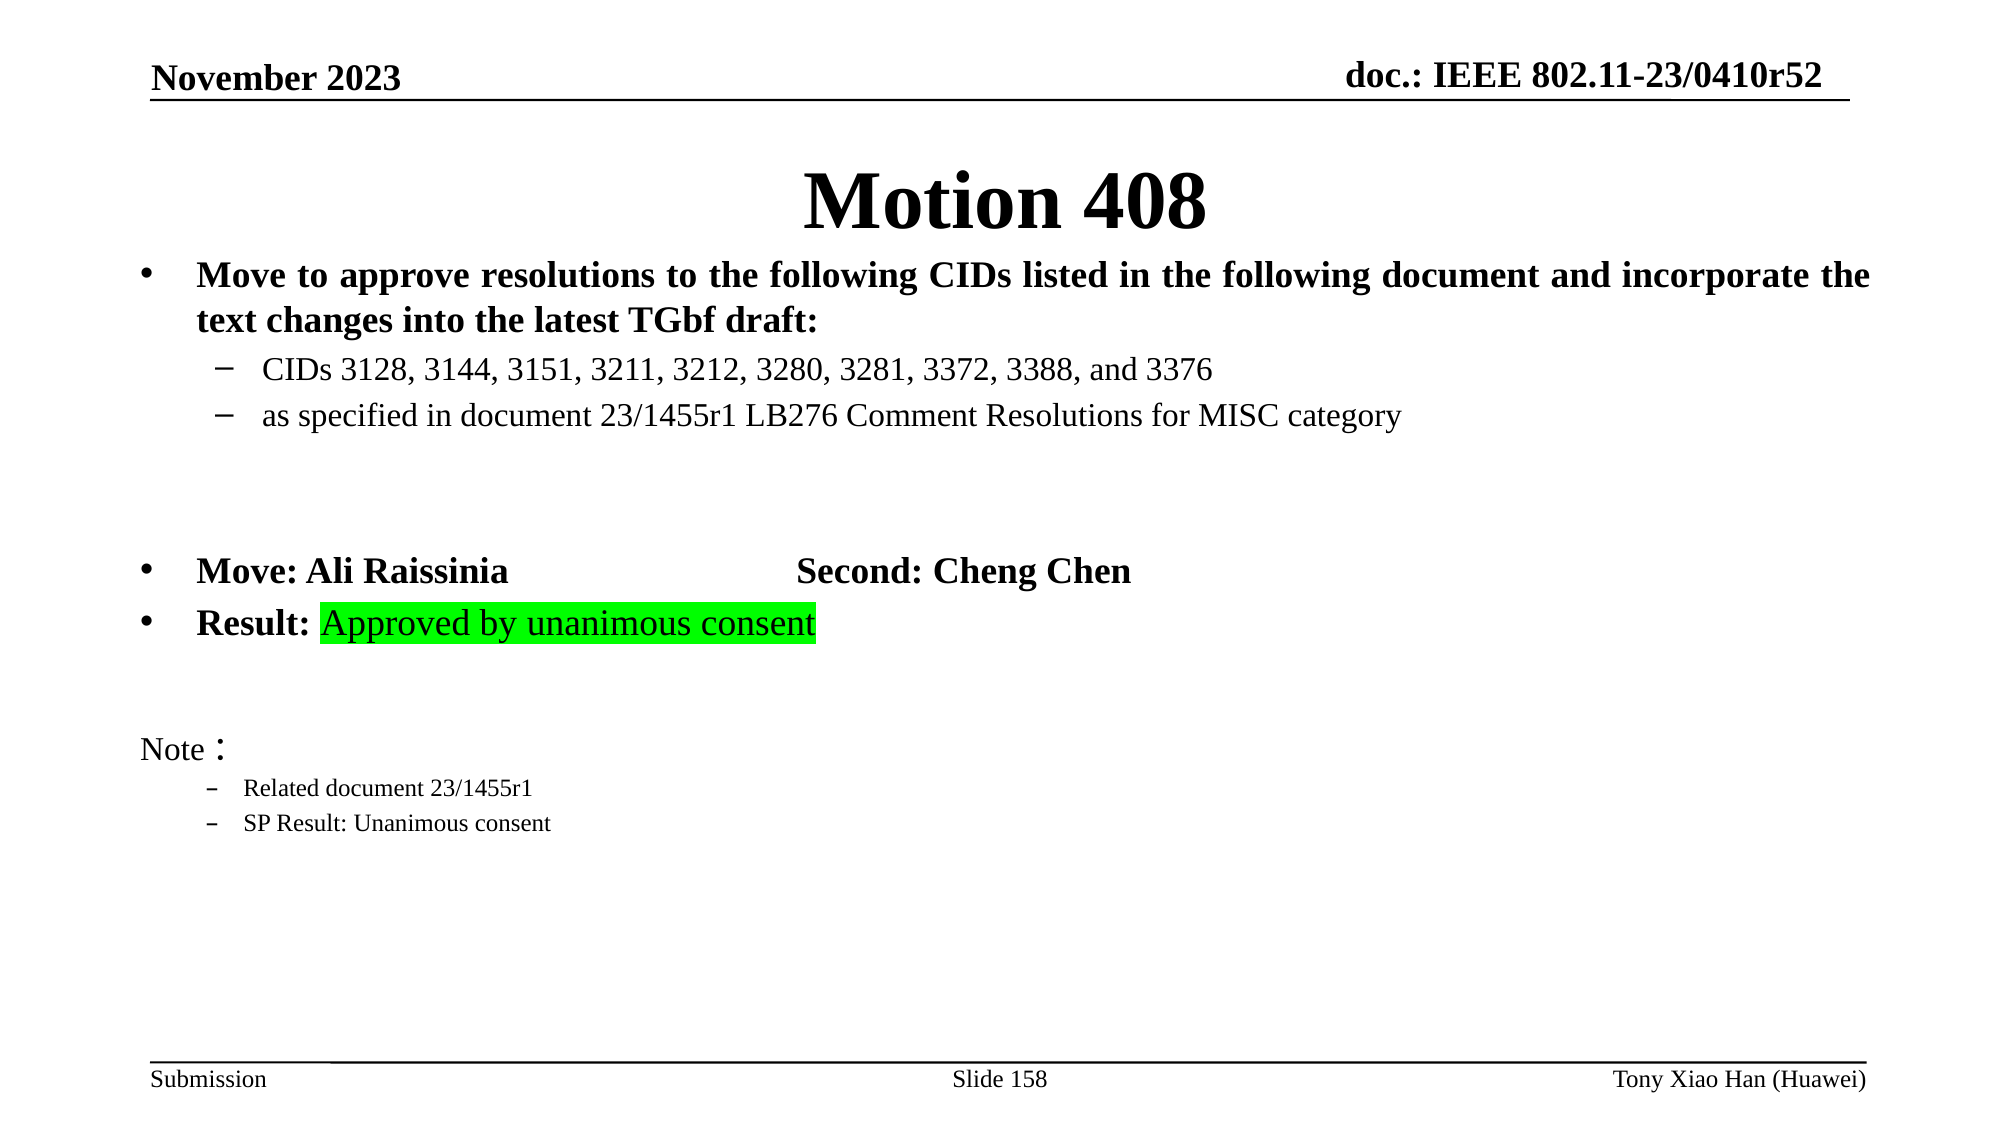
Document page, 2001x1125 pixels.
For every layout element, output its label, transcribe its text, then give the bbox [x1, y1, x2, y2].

text_box Move to approve resolutions to the following CIDs listed in the following document and incorporate the text changes into the latest TGbf draft: CIDs 3128, 3144, 3151, 3211, 3212, 3280, 3281, 3372, 3388, and 3376 as specified in document 23/1455r1 LB276 Comment Resolutions for MISC category Move: Ali Raissinia Second: Cheng Chen Result: Approved by unanimous consent Note： Related document 23/1455r1 SP Result: Unanimous consent [125, 212, 1888, 900]
text_box Motion 408 [368, 137, 1644, 212]
